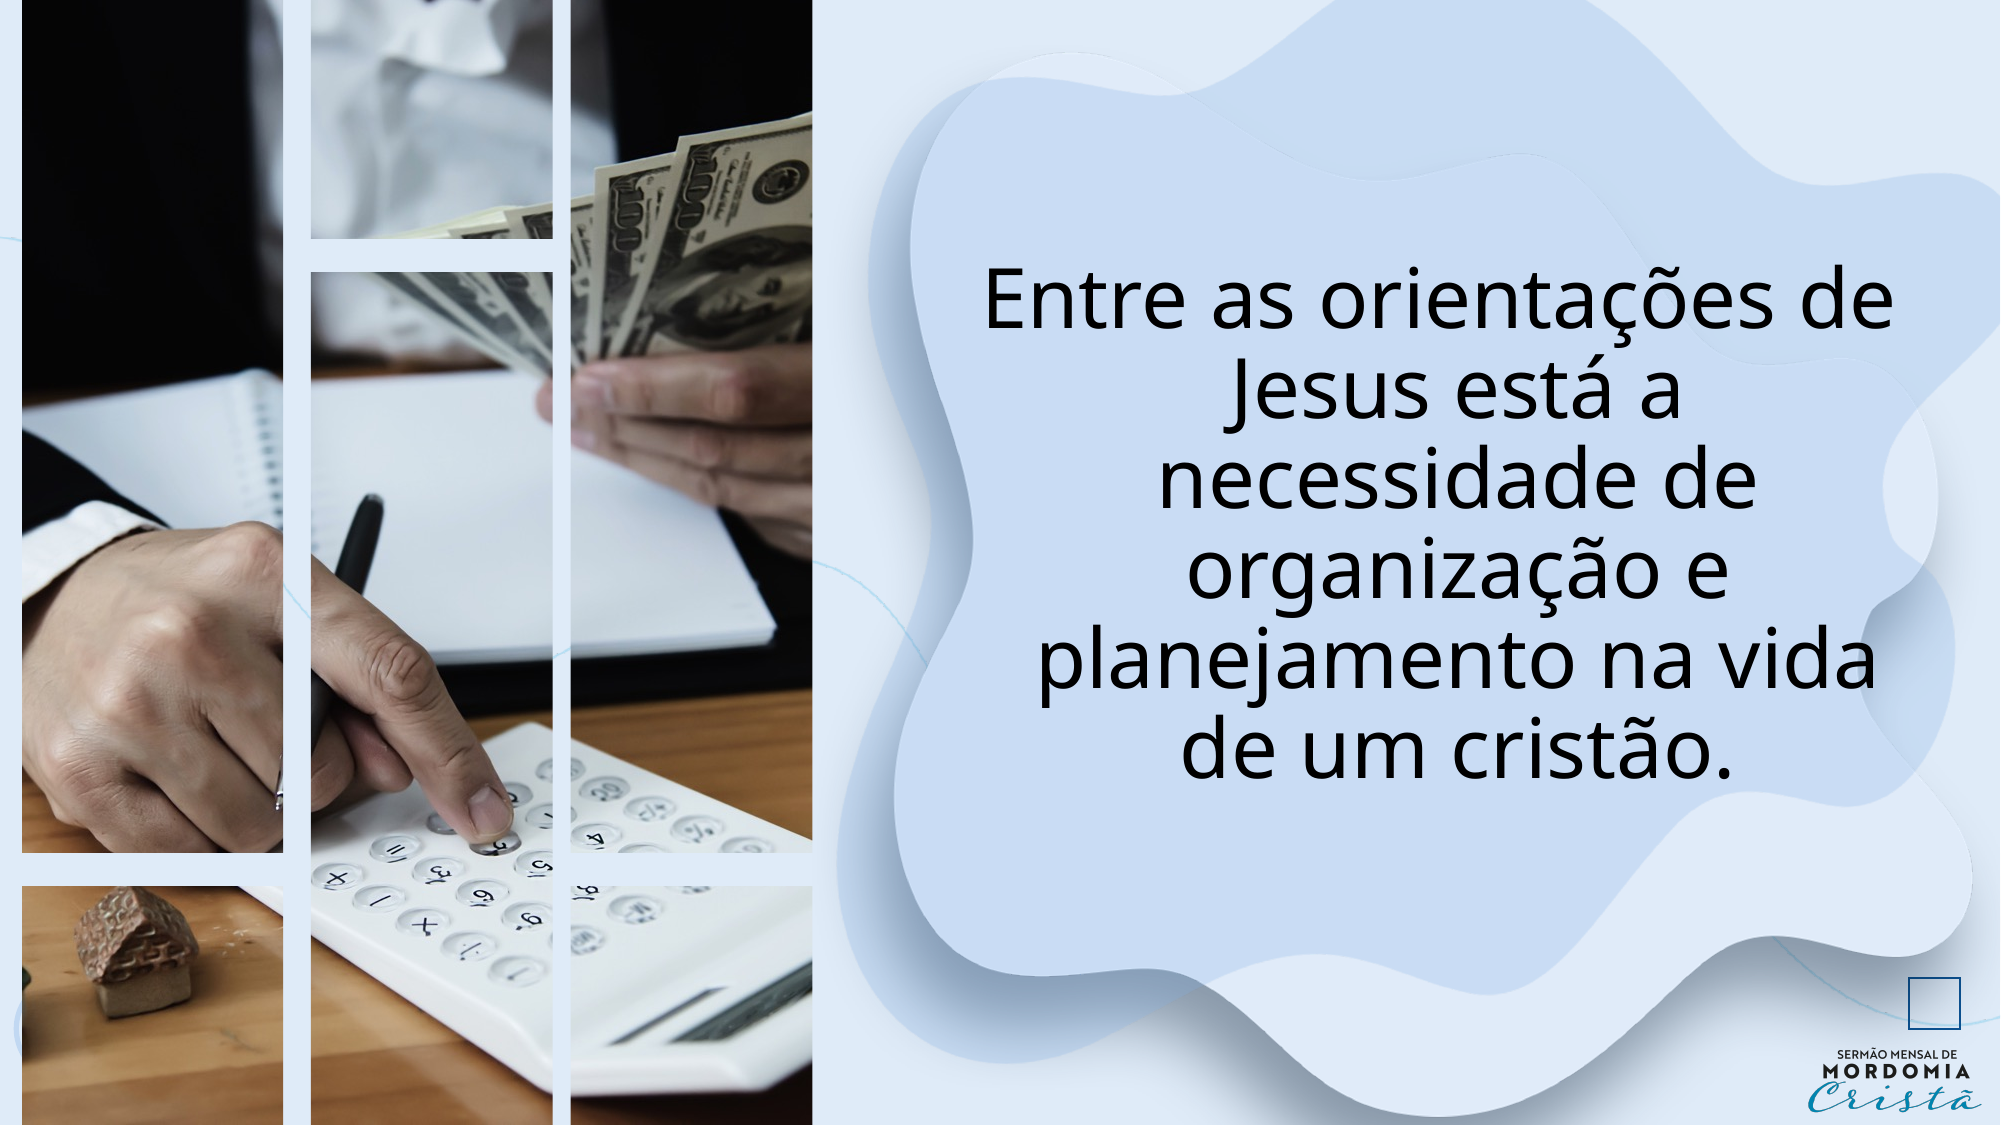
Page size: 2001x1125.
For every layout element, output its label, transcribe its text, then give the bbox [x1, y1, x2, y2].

list Entre as orientações de Jesus está a necessidade de organização e planejamento na vida de um cristão. [953, 58, 1925, 995]
picture [0, 0, 2001, 1125]
